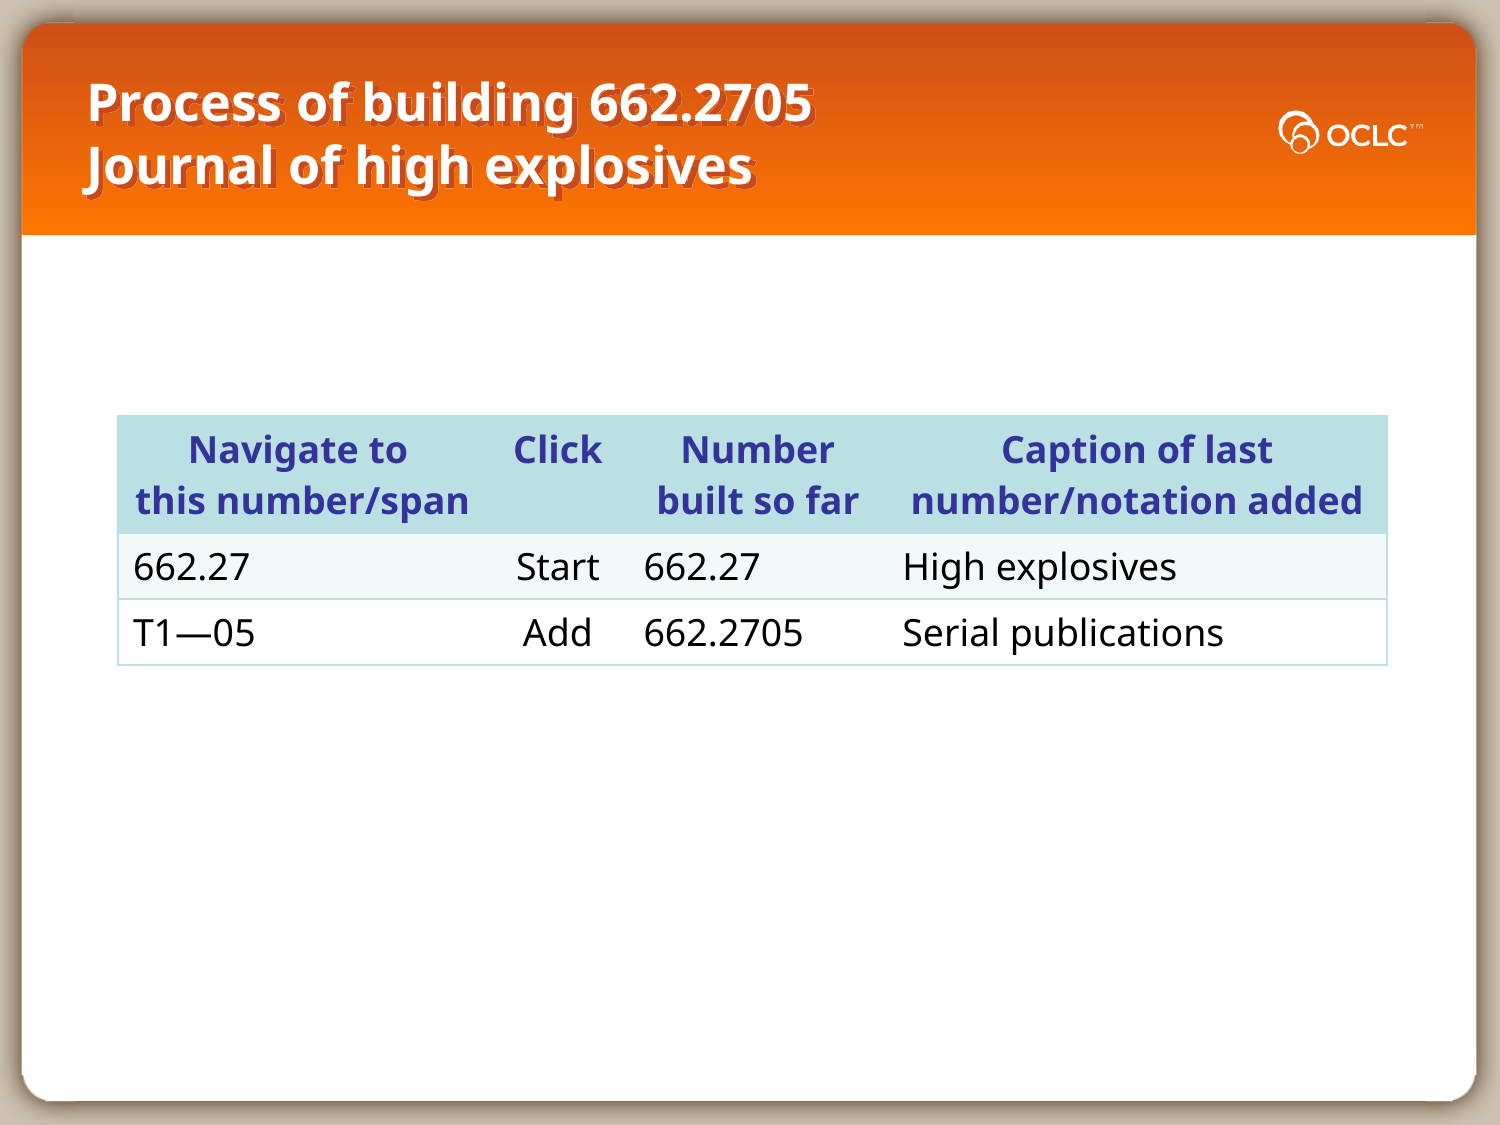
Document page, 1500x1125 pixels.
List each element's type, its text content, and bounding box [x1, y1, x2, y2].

table_cell 662.27 [628, 534, 887, 598]
table_cell Serial publications [887, 600, 1386, 664]
table_cell 662.2705 [628, 600, 887, 664]
table_header Click [487, 417, 628, 532]
table_cell 662.27 [119, 534, 487, 598]
table_header Number built so far [628, 417, 887, 532]
table_cell Start [487, 534, 628, 598]
table_cell T1—05 [119, 600, 487, 664]
title Process of building 662.2705 Journal of high explosives [71, 26, 1219, 238]
table_header Navigate to this number/span [119, 417, 487, 532]
picture [0, 0, 1500, 1125]
table_cell High explosives [887, 534, 1386, 598]
table_cell Add [487, 600, 628, 664]
table_header Caption of last number/notation added [887, 417, 1386, 532]
